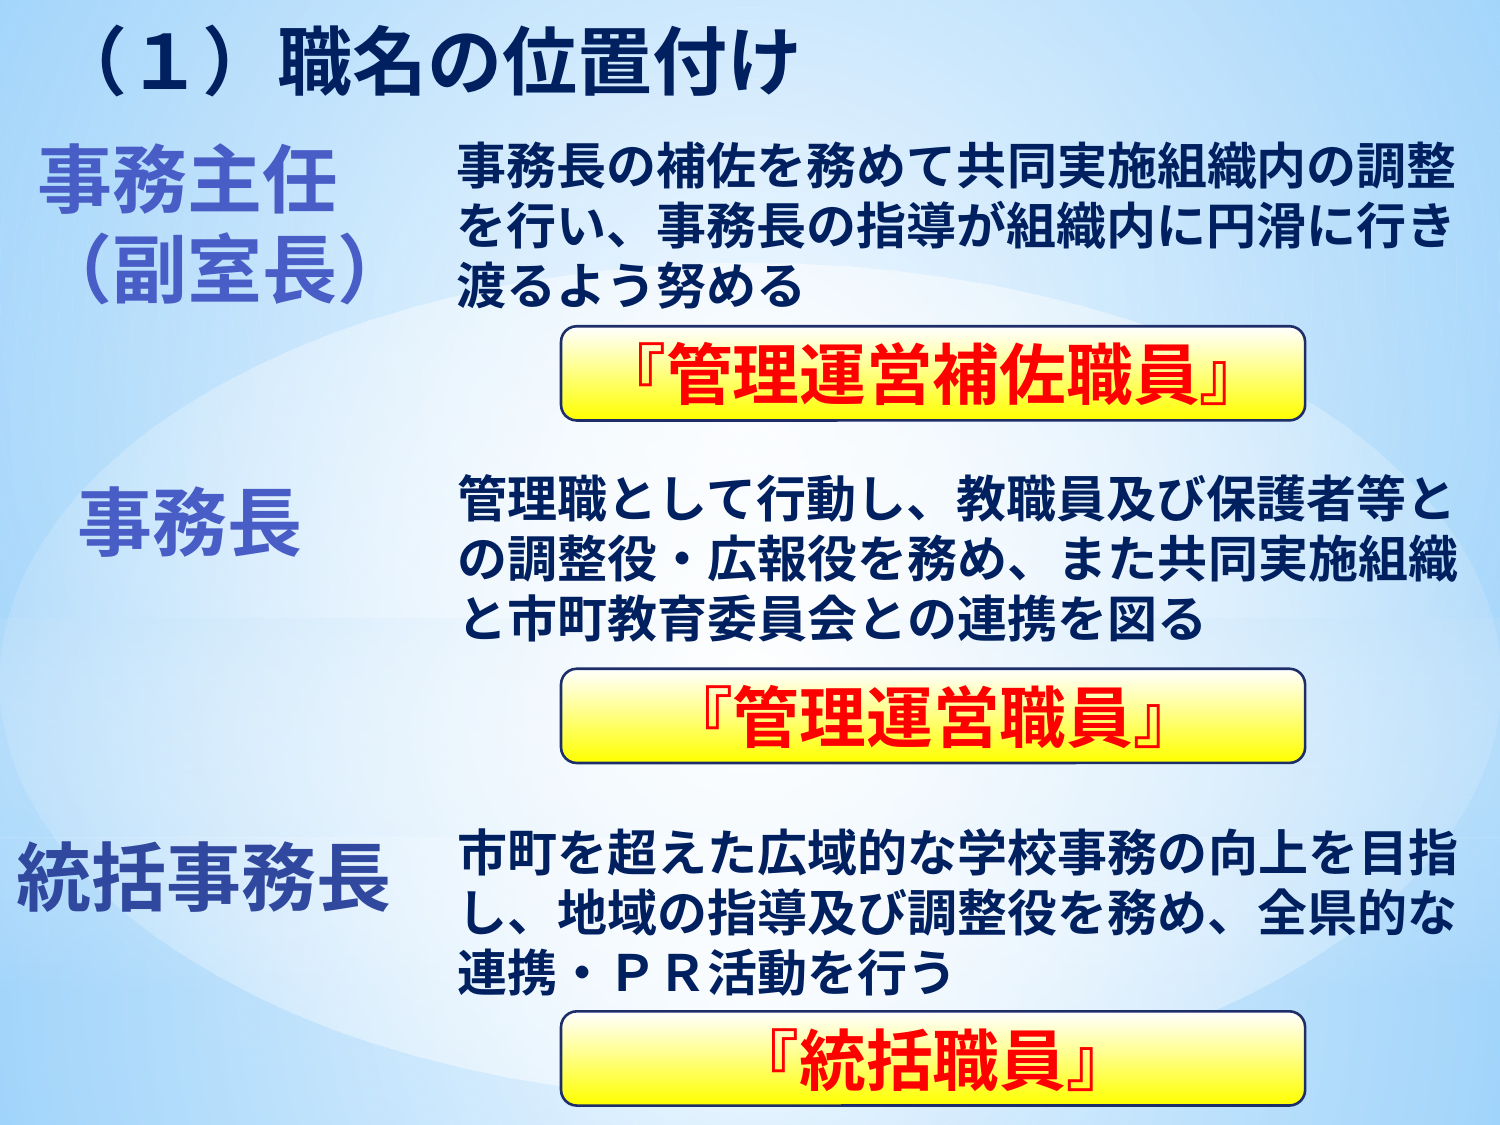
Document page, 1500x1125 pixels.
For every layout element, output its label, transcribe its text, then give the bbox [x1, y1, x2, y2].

text_box 市町を超えた広域的な学校事務の向上を目指し、地域の指導及び調整役を務め、全県的な連携・ＰＲ活動を行う [442, 814, 1500, 1010]
text_box 統括事務長 [0, 822, 414, 928]
text_box 『管理運営補佐職員』 [559, 324, 1307, 422]
text_box 管理職として行動し、教職員及び保護者等との調整役・広報役を務め、また共同実施組織と市町教育委員会との連携を図る [442, 460, 1500, 655]
text_box 事務長の補佐を務めて共同実施組織内の調整を行い、事務長の指導が組織内に円滑に行き渡るよう努める [442, 127, 1500, 322]
text_box （１）職名の位置付け [37, 7, 881, 112]
text_box 『管理運営職員』 [559, 667, 1307, 765]
text_box 事務長 [42, 468, 337, 574]
text_box 『統括職員』 [559, 1010, 1307, 1107]
text_box 事務主任 （副室長） [22, 125, 443, 321]
